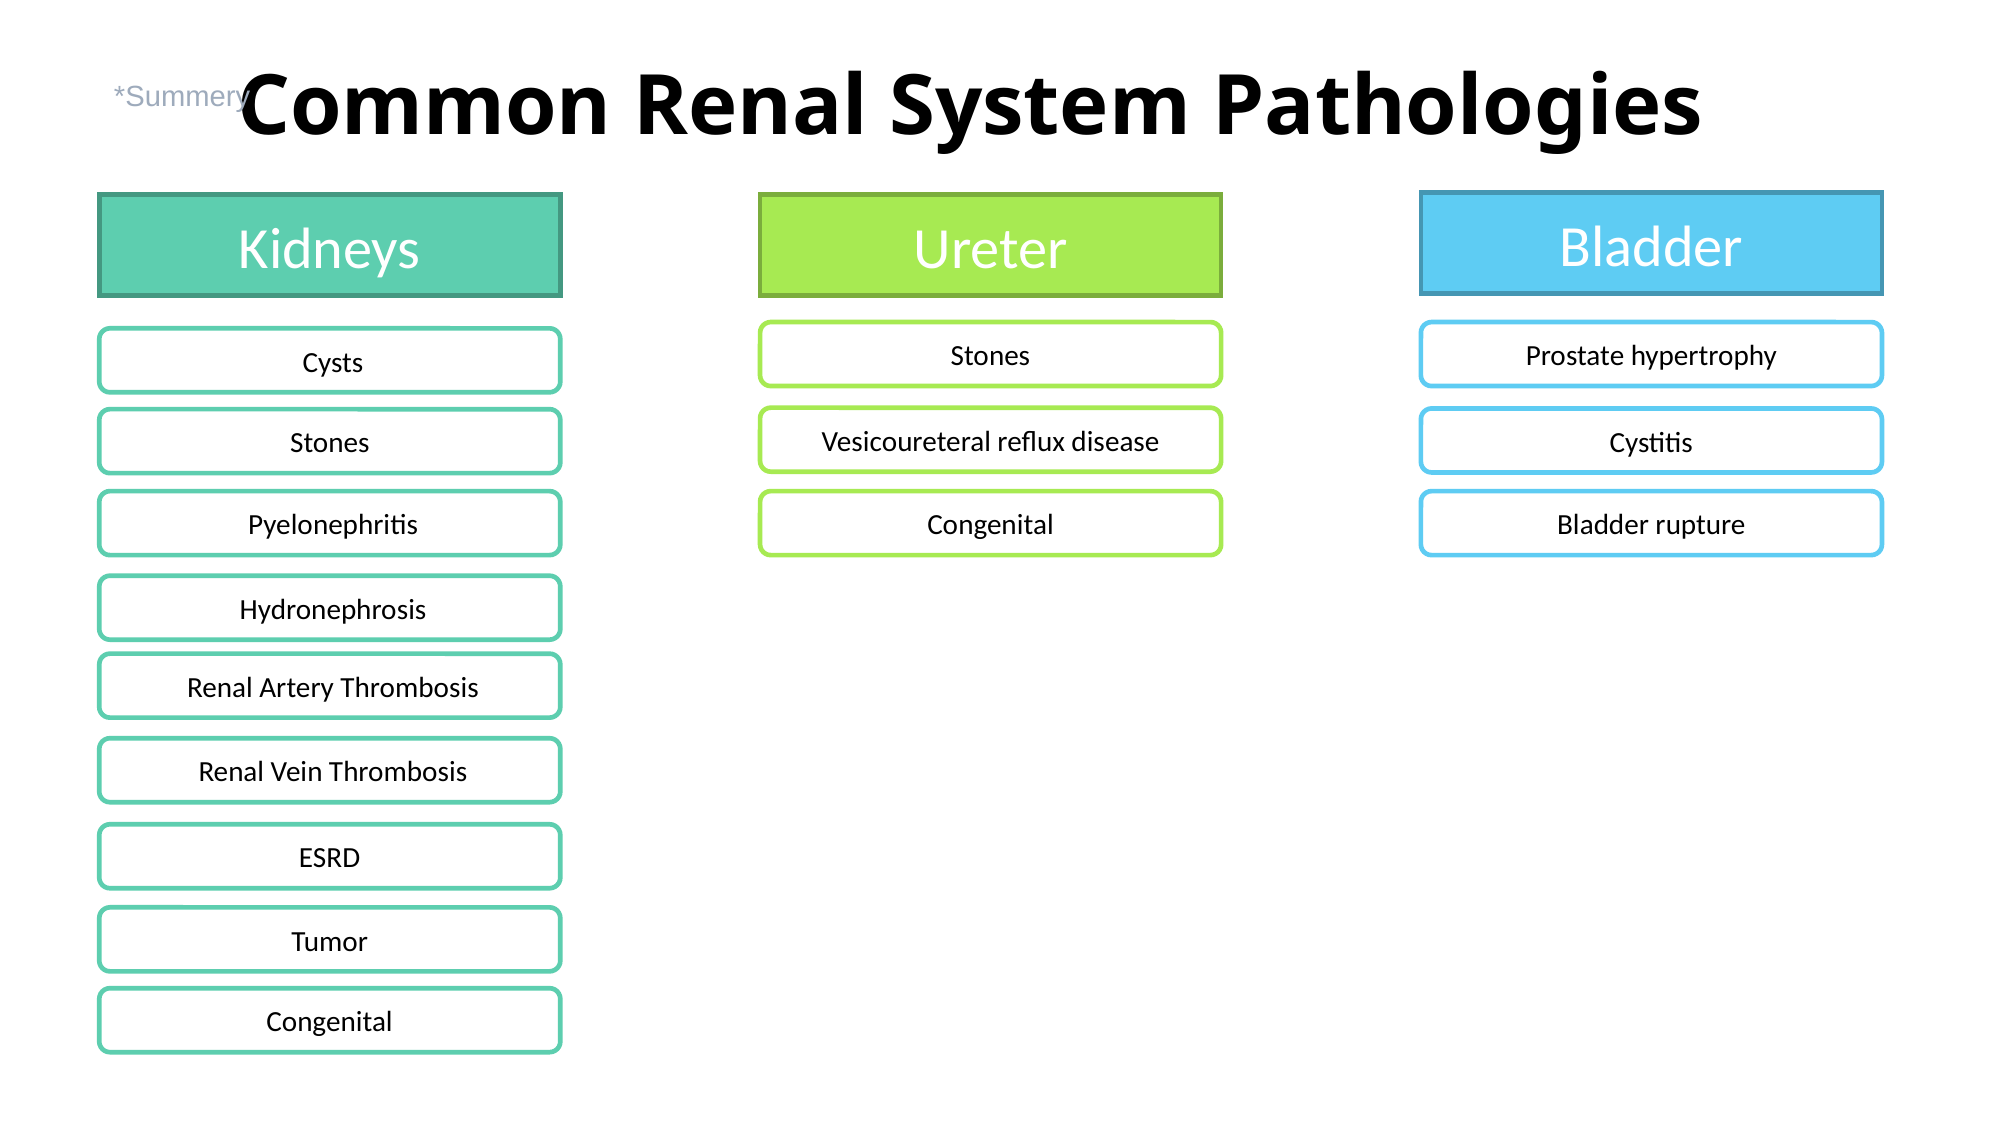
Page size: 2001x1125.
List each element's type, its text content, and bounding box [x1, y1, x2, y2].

text_box Prostate hypertrophy [1419, 320, 1884, 388]
text_box Vesicoureteral reflux disease [759, 406, 1223, 473]
text_box Hydronephrosis [98, 574, 562, 641]
title Common Renal System Pathologies [81, 19, 1882, 195]
text_box Renal Vein Thrombosis [98, 737, 562, 804]
text_box Stones [759, 320, 1223, 388]
text_box Tumor [98, 906, 562, 973]
text_box Congenital [98, 987, 562, 1054]
text_box Cystitis [1419, 407, 1884, 474]
text_box Cysts [98, 327, 562, 394]
text_box Ureter [759, 194, 1222, 297]
text_box Renal Artery Thrombosis [98, 652, 562, 719]
text_box Kidneys [98, 194, 561, 297]
text_box *Summery [99, 69, 268, 120]
text_box Bladder [1420, 192, 1883, 294]
text_box Bladder rupture [1419, 490, 1884, 557]
text_box ESRD [98, 823, 562, 890]
text_box Pyelonephritis [98, 490, 562, 557]
text_box Congenital [759, 490, 1223, 557]
text_box Stones [98, 408, 562, 475]
